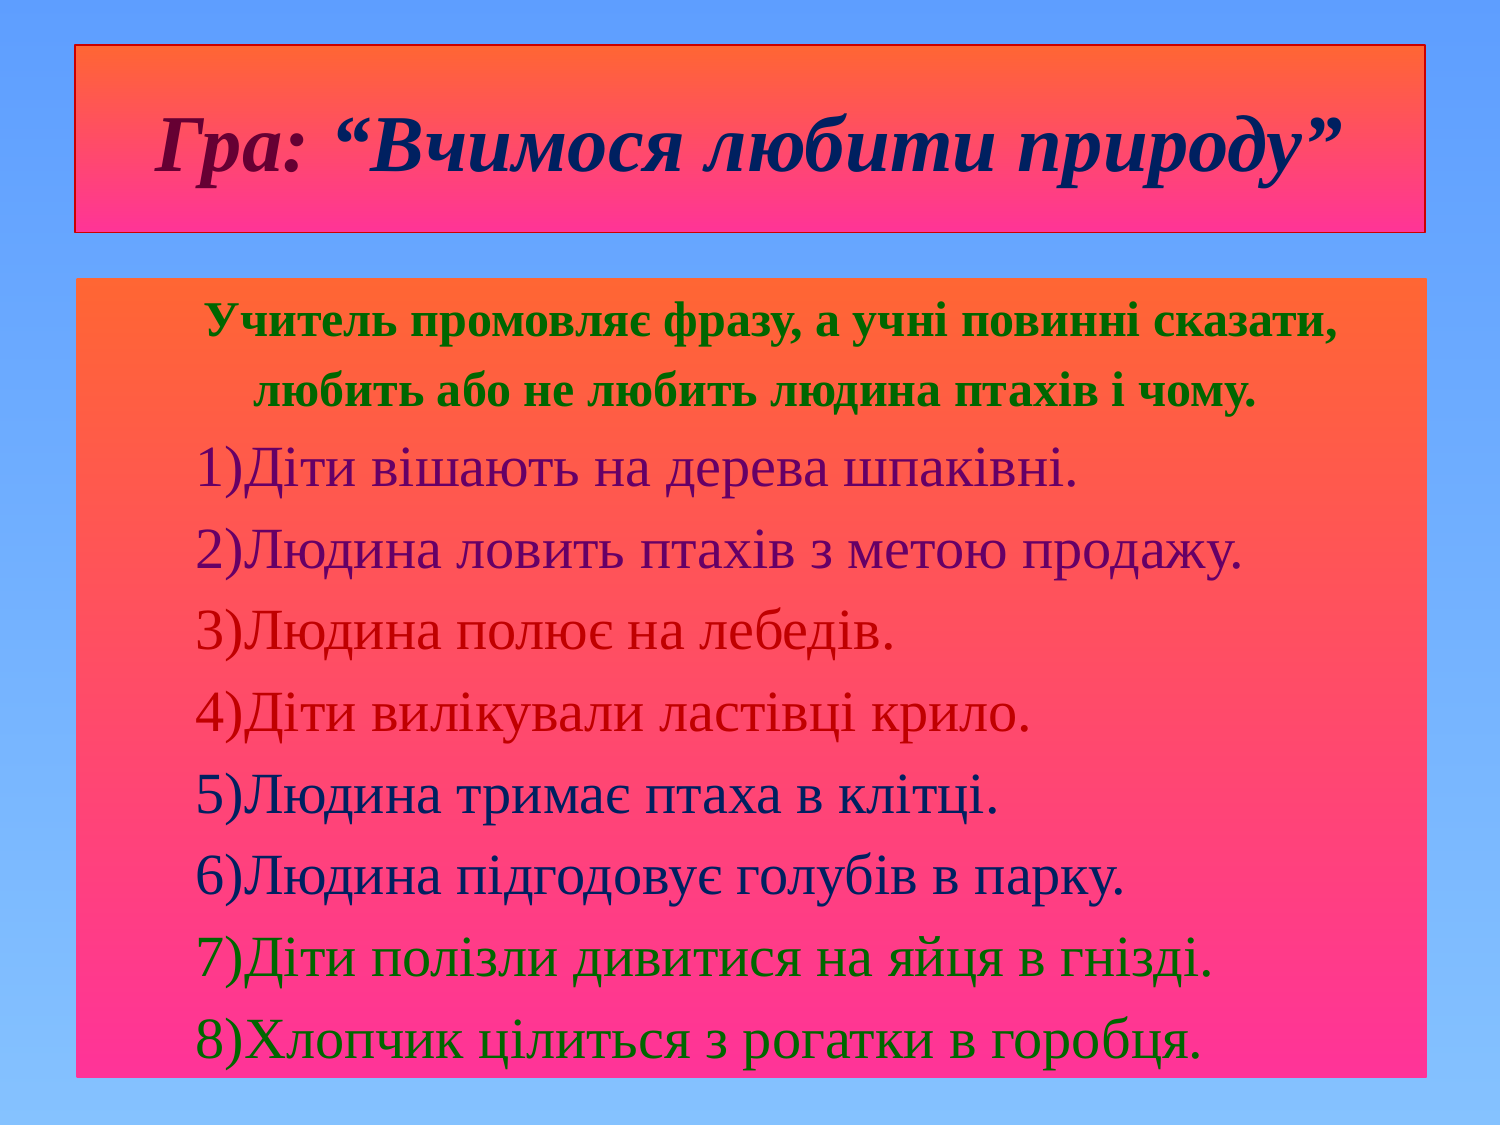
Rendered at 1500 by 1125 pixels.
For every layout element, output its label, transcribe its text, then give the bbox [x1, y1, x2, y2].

title Гра: “Вчимося любити природу” [74, 44, 1426, 233]
list Учитель промовляє фразу, а учні повинні сказати, любить або не любить людина птахів і чому. 1)Діти вішають на дерева шпаківні. 2)Людина ловить птахів з метою продажу. 3)Людина полює на лебедів. 4)Діти вилікували ластівці крило. 5)Людина тримає птаха в клітці. 6)Людина підгодовує голубів в парку. 7)Діти полізли дивитися на яйця в гнізді. 8)Хлопчик цілиться з рогатки в горобця. [76, 278, 1427, 1078]
